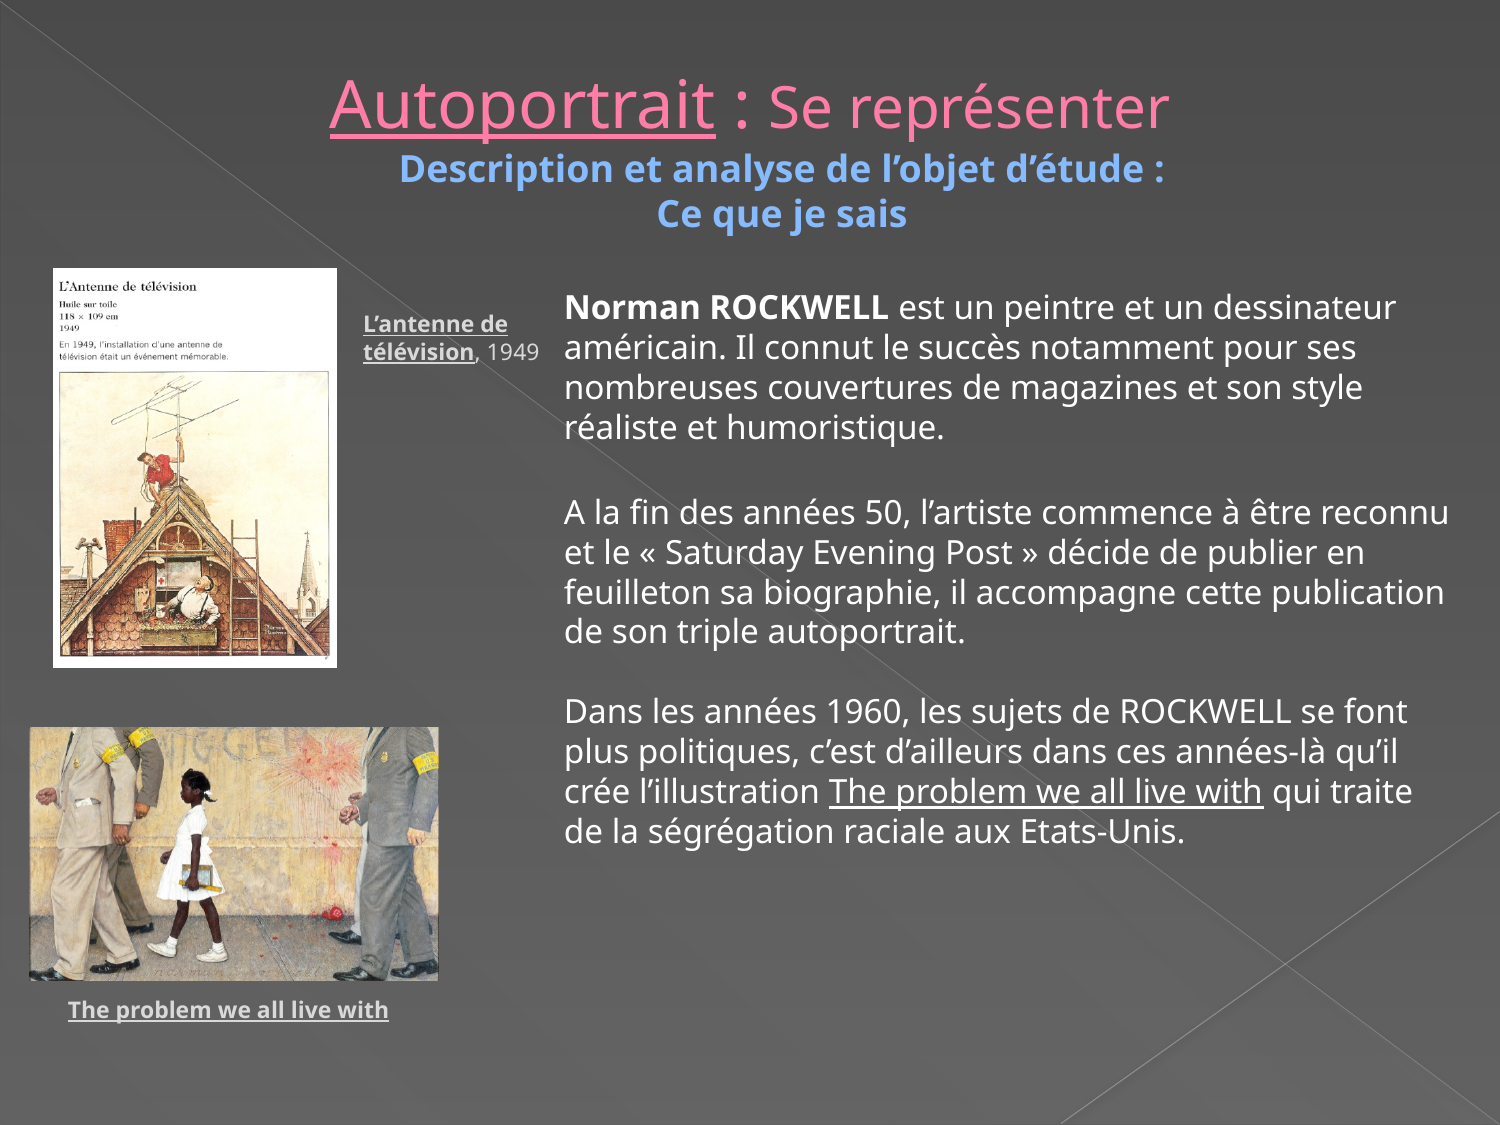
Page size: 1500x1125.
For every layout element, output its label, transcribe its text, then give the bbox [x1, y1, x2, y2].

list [29, 727, 439, 981]
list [52, 267, 337, 669]
title Autoportrait : Se représenter [75, 43, 1425, 161]
text_box Norman ROCKWELL est un peintre et un dessinateur américain. Il connut le succès notamment pour ses nombreuses couvertures de magazines et son style réaliste et humoristique. A la fin des années 50, l’artiste commence à être reconnu et le « Saturday Evening Post » décide de publier en feuilleton sa biographie, il accompagne cette publication de son triple autoportrait. Dans les années 1960, les sujets de ROCKWELL se font plus politiques, c’est d’ailleurs dans ces années-là qu’il crée l’illustration The problem we all live with qui traite de la ségrégation raciale aux Etats-Unis. [549, 278, 1471, 858]
text_box The problem we all live with [53, 991, 432, 1030]
text_box L’antenne de télévision, 1949 [348, 302, 549, 373]
text_box Description et analyse de l’objet d’étude : Ce que je sais [383, 137, 1181, 242]
